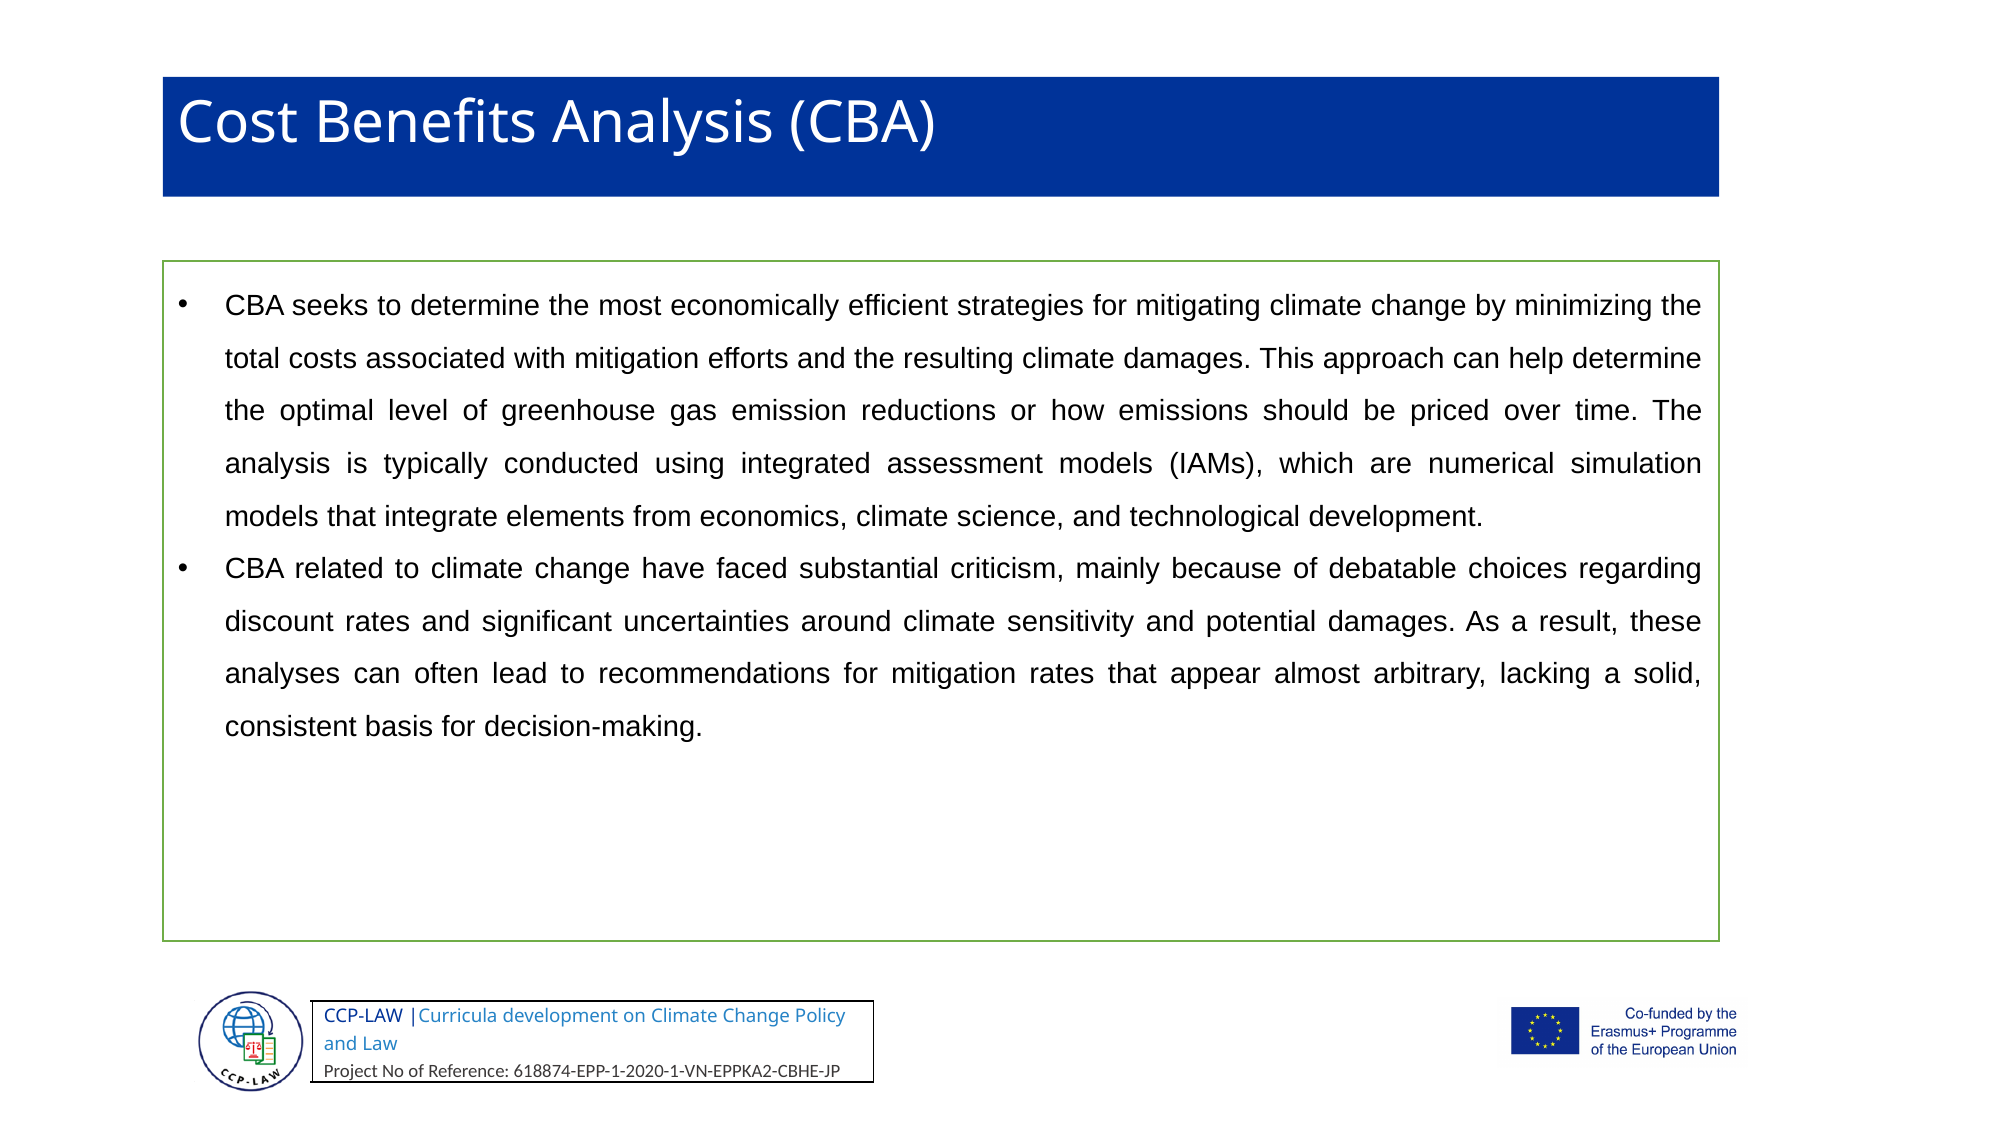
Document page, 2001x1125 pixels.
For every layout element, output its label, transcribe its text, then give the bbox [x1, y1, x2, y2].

text_box Cost Benefits Analysis (CBA) [162, 76, 1720, 197]
text_box CBA seeks to determine the most economically efficient strategies for mitigating climate change by minimizing the total costs associated with mitigation efforts and the resulting climate damages. This approach can help determine the optimal level of greenhouse gas emission reductions or how emissions should be priced over time. The analysis is typically conducted using integrated assessment models (IAMs), which are numerical simulation models that integrate elements from economics, climate science, and technological development. CBA related to climate change have faced substantial criticism, mainly because of debatable choices regarding discount rates and significant uncertainties around climate sensitivity and potential damages. As a result, these analyses can often lead to recommendations for mitigation rates that appear almost arbitrary, lacking a solid, consistent basis for decision-making. [162, 261, 1720, 942]
picture [1497, 997, 1748, 1068]
picture [195, 984, 310, 1095]
